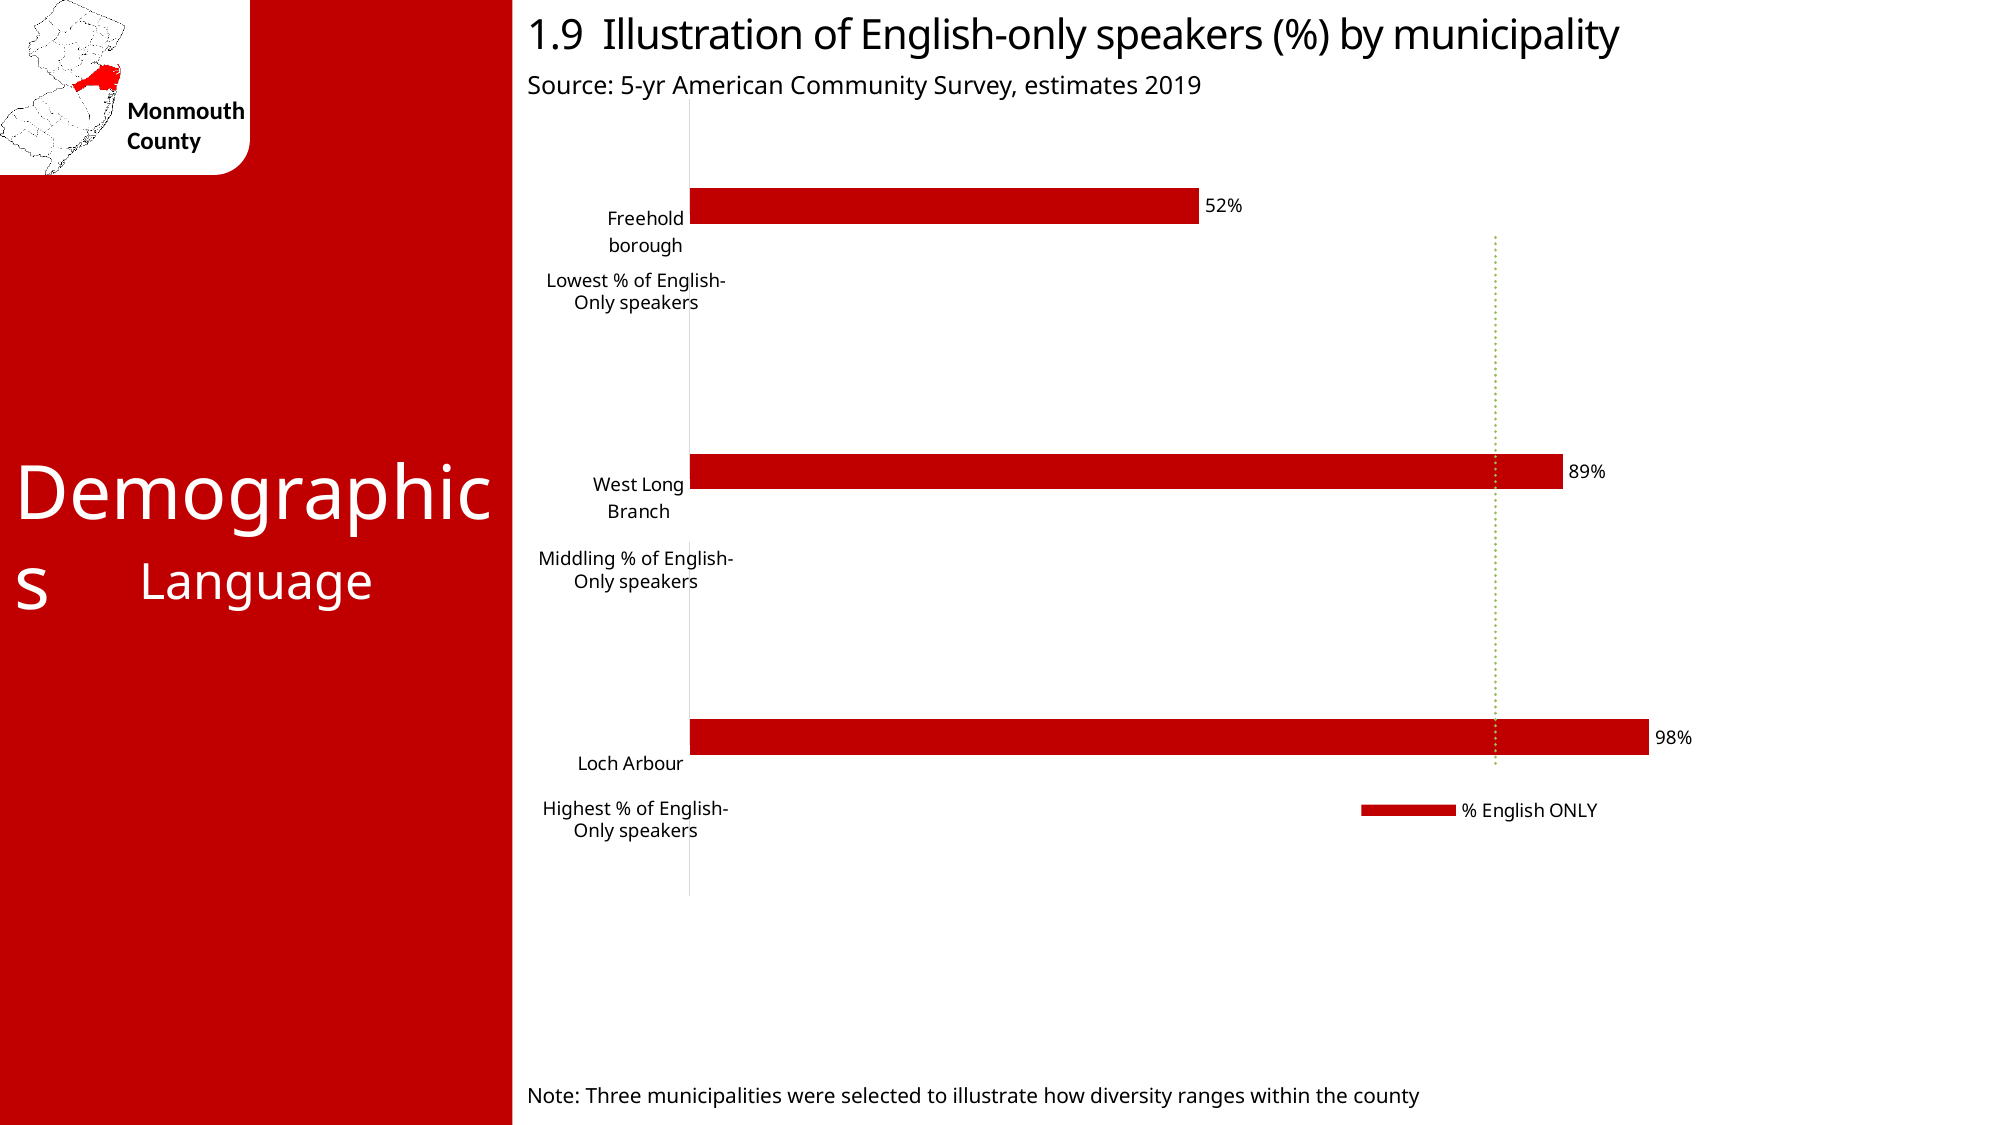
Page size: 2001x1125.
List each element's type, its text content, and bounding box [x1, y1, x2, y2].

picture [0, 0, 125, 175]
text_box Middling % of English-Only speakers [515, 539, 562, 600]
text_box Lowest % of English-Only speakers [516, 261, 562, 322]
text_box Highest % of English-Only speakers [518, 789, 562, 849]
text_box 1.9 Illustration of English-only speakers (%) by municipality [512, 0, 1863, 65]
text_box Source: 5-yr American Community Survey, estimates 2019 [512, 62, 1570, 108]
text_box Demographics [0, 437, 513, 633]
text_box Note: Three municipalities were selected to illustrate how diversity ranges within the county [512, 1074, 2000, 1115]
chart [567, 67, 1902, 958]
text_box Language [51, 542, 461, 617]
